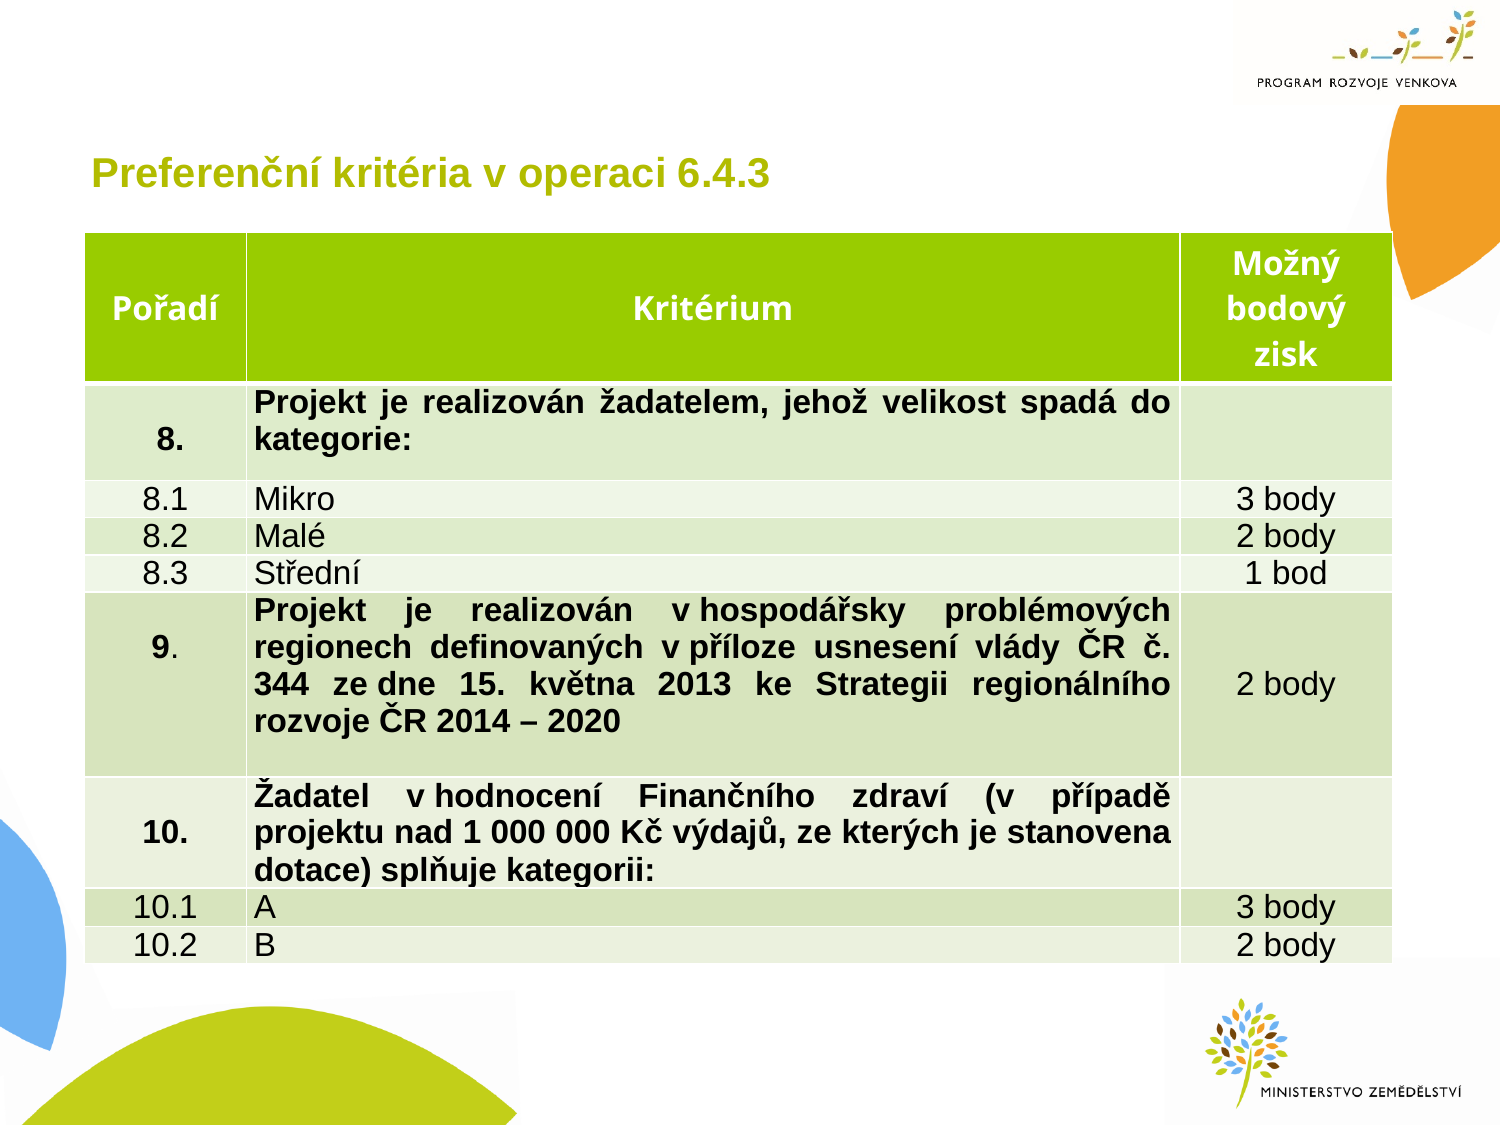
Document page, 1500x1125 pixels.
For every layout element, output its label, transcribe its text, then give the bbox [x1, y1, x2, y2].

table_cell 1 bod [1181, 556, 1392, 591]
table_header Pořadí [85, 233, 246, 381]
table_cell Mikro [247, 481, 1179, 517]
table_cell 8.2 [85, 518, 246, 554]
table_cell 9. [85, 593, 246, 776]
table_cell A [247, 889, 1179, 926]
table_cell 8.1 [85, 481, 246, 517]
table_cell Projekt je realizován žadatelem, jehož velikost spadá do kategorie: [247, 386, 1179, 480]
table_cell [1181, 386, 1392, 480]
table_header Možný bodový zisk [1181, 233, 1392, 381]
table_cell 2 body [1181, 518, 1392, 554]
table_cell Projekt je realizován v hospodářsky problémových regionech definovaných v příloze usnesení vlády ČR č. 344 ze dne 15. května 2013 ke Strategii regionálního rozvoje ČR 2014 – 2020 [247, 593, 1179, 776]
table_cell 3 body [1181, 889, 1392, 926]
table_cell Malé [247, 518, 1179, 554]
table_cell B [247, 927, 1179, 963]
table_cell Střední [247, 556, 1179, 591]
table_cell 3 body [1181, 481, 1392, 517]
table_cell [1181, 778, 1392, 887]
table_cell Žadatel v hodnocení Finančního zdraví (v případě projektu nad 1 000 000 Kč výdajů, ze kterých je stanovena dotace) splňuje kategorii: [247, 778, 1179, 887]
table_header Kritérium [247, 233, 1179, 381]
table_cell 2 body [1181, 927, 1392, 963]
text_box Preferenční kritéria v operaci 6.4.3 [76, 78, 1400, 204]
picture [0, 0, 1500, 1125]
table_cell 8. [85, 386, 246, 480]
table_cell 10.2 [85, 927, 246, 963]
table_cell 10.1 [85, 889, 246, 926]
table_cell 8.3 [85, 556, 246, 591]
table_cell 10. [85, 778, 246, 887]
table_cell 2 body [1181, 593, 1392, 776]
